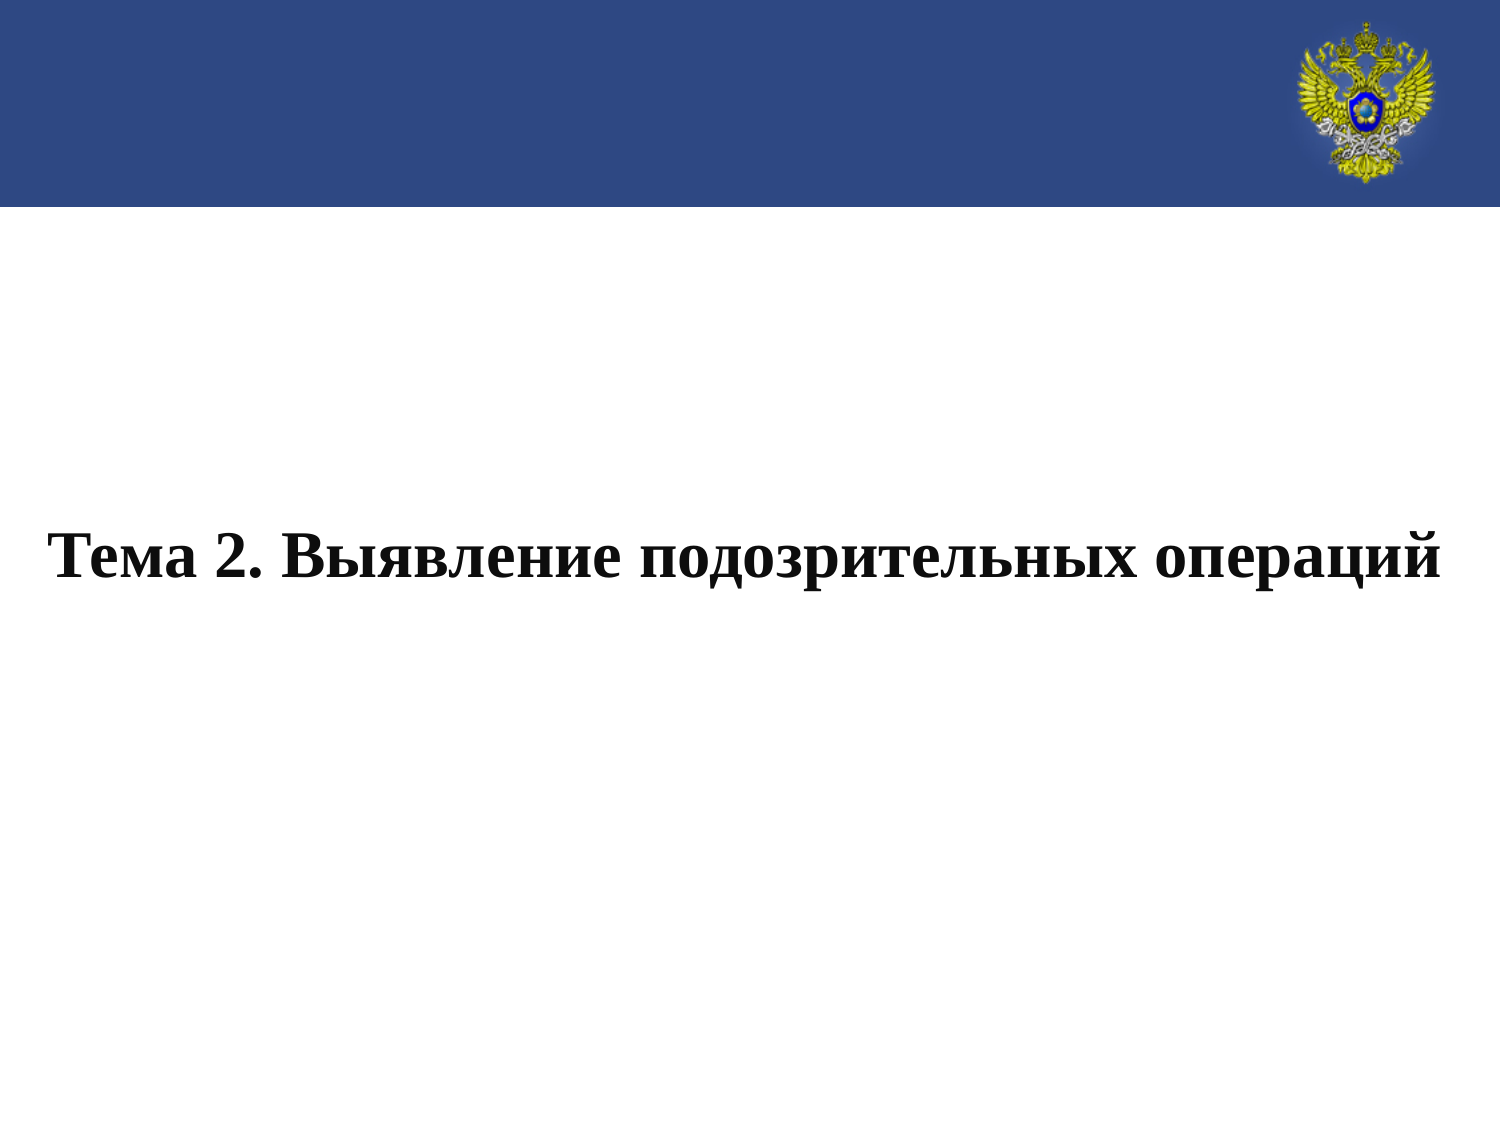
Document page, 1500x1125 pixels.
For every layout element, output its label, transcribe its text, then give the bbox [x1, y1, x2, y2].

text_box Тема 2. Выявление подозрительных операций [32, 503, 1459, 599]
picture [0, 0, 1500, 207]
